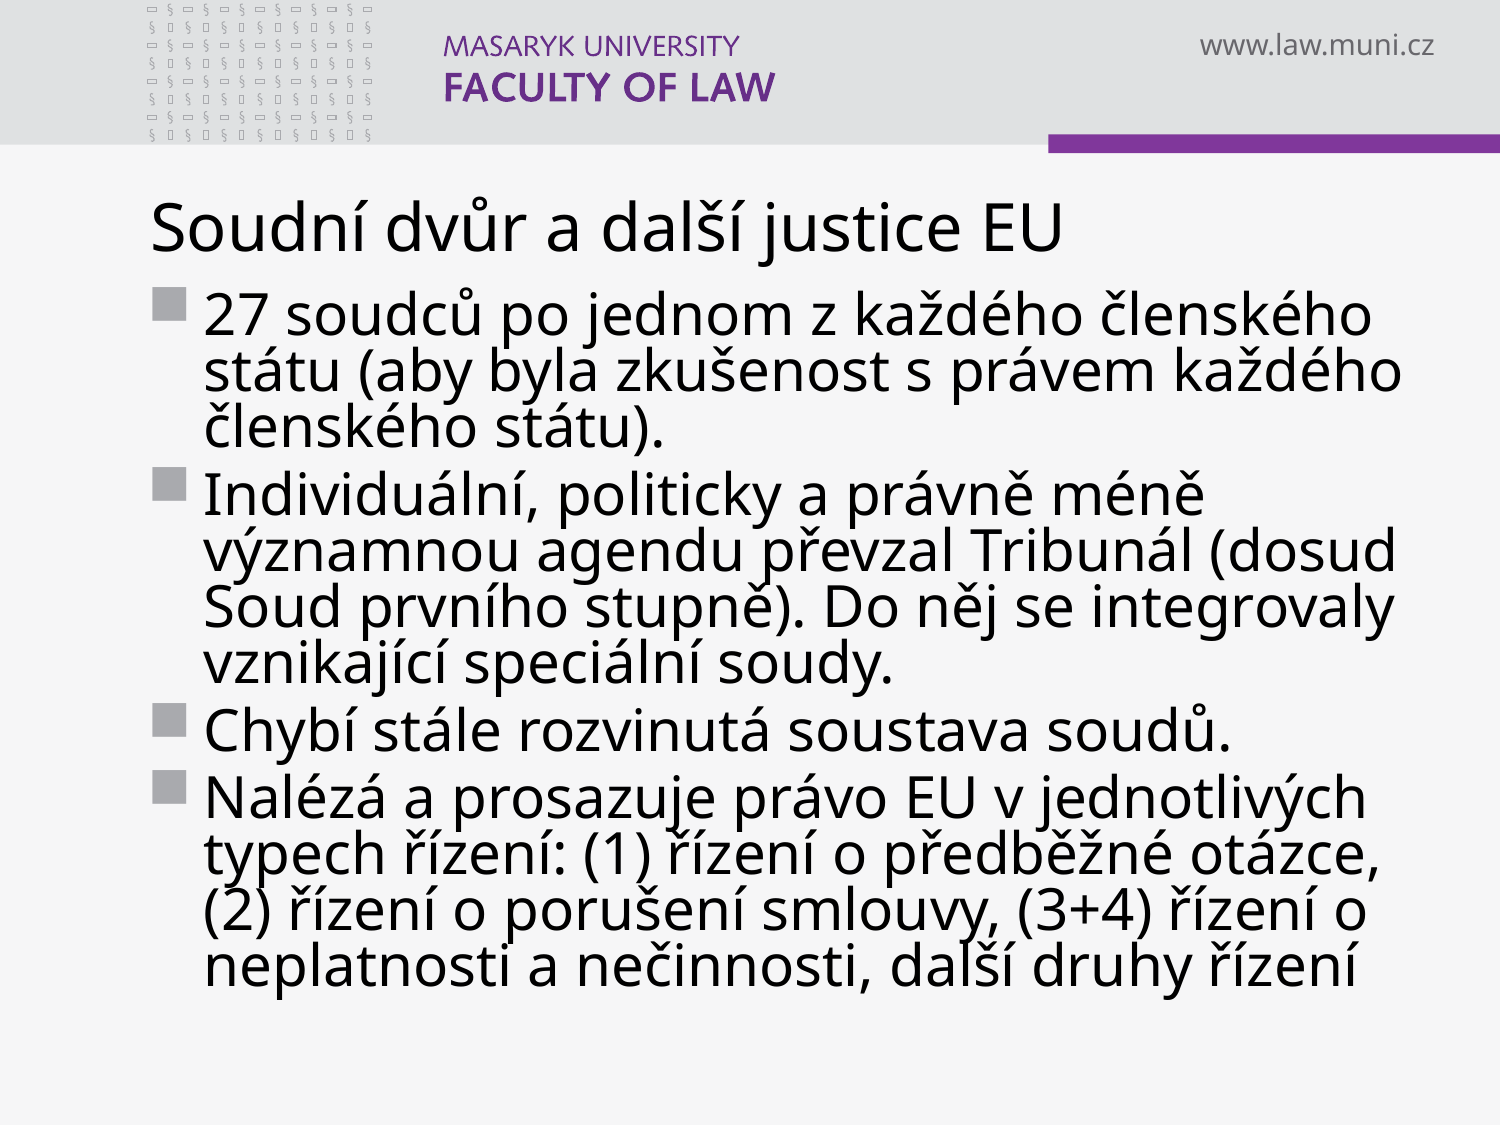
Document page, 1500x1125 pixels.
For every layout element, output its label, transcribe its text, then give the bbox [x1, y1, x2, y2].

title Soudní dvůr a další justice EU [150, 184, 1425, 268]
list 27 soudců po jednom z každého členského státu (aby byla zkušenost s právem každého členského státu). Individuální, politicky a právně méně významnou agendu převzal Tribunál (dosud Soud prvního stupně). Do něj se integrovaly vznikající speciální soudy. Chybí stále rozvinutá soustava soudů. Nalézá a prosazuje právo EU v jednotlivých typech řízení: (1) řízení o předběžné otázce, (2) řízení o porušení smlouvy, (3+4) řízení o neplatnosti a nečinnosti, další druhy řízení [147, 290, 1423, 1006]
